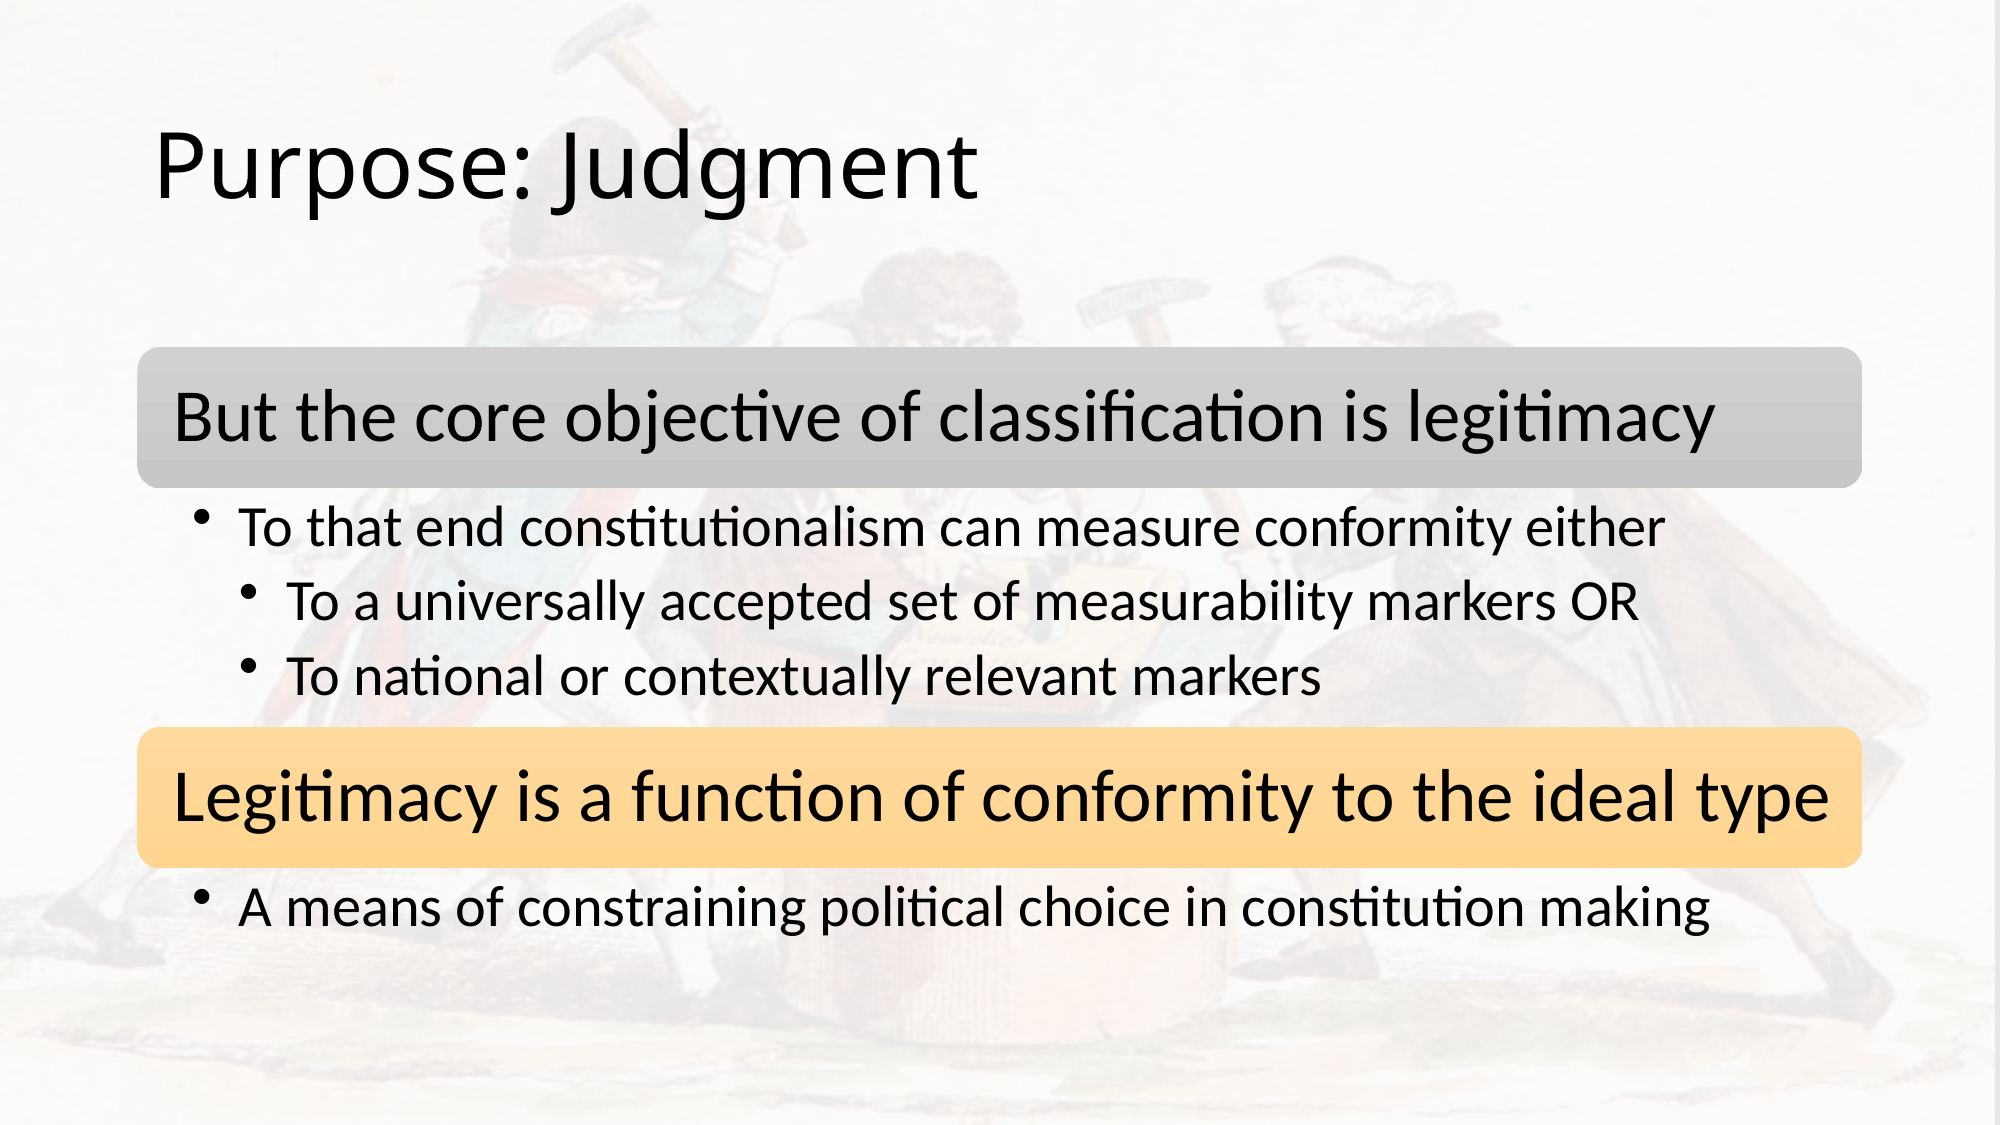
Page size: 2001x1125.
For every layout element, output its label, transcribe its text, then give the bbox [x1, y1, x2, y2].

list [137, 299, 1863, 1014]
title Purpose: Judgment [137, 59, 1863, 278]
